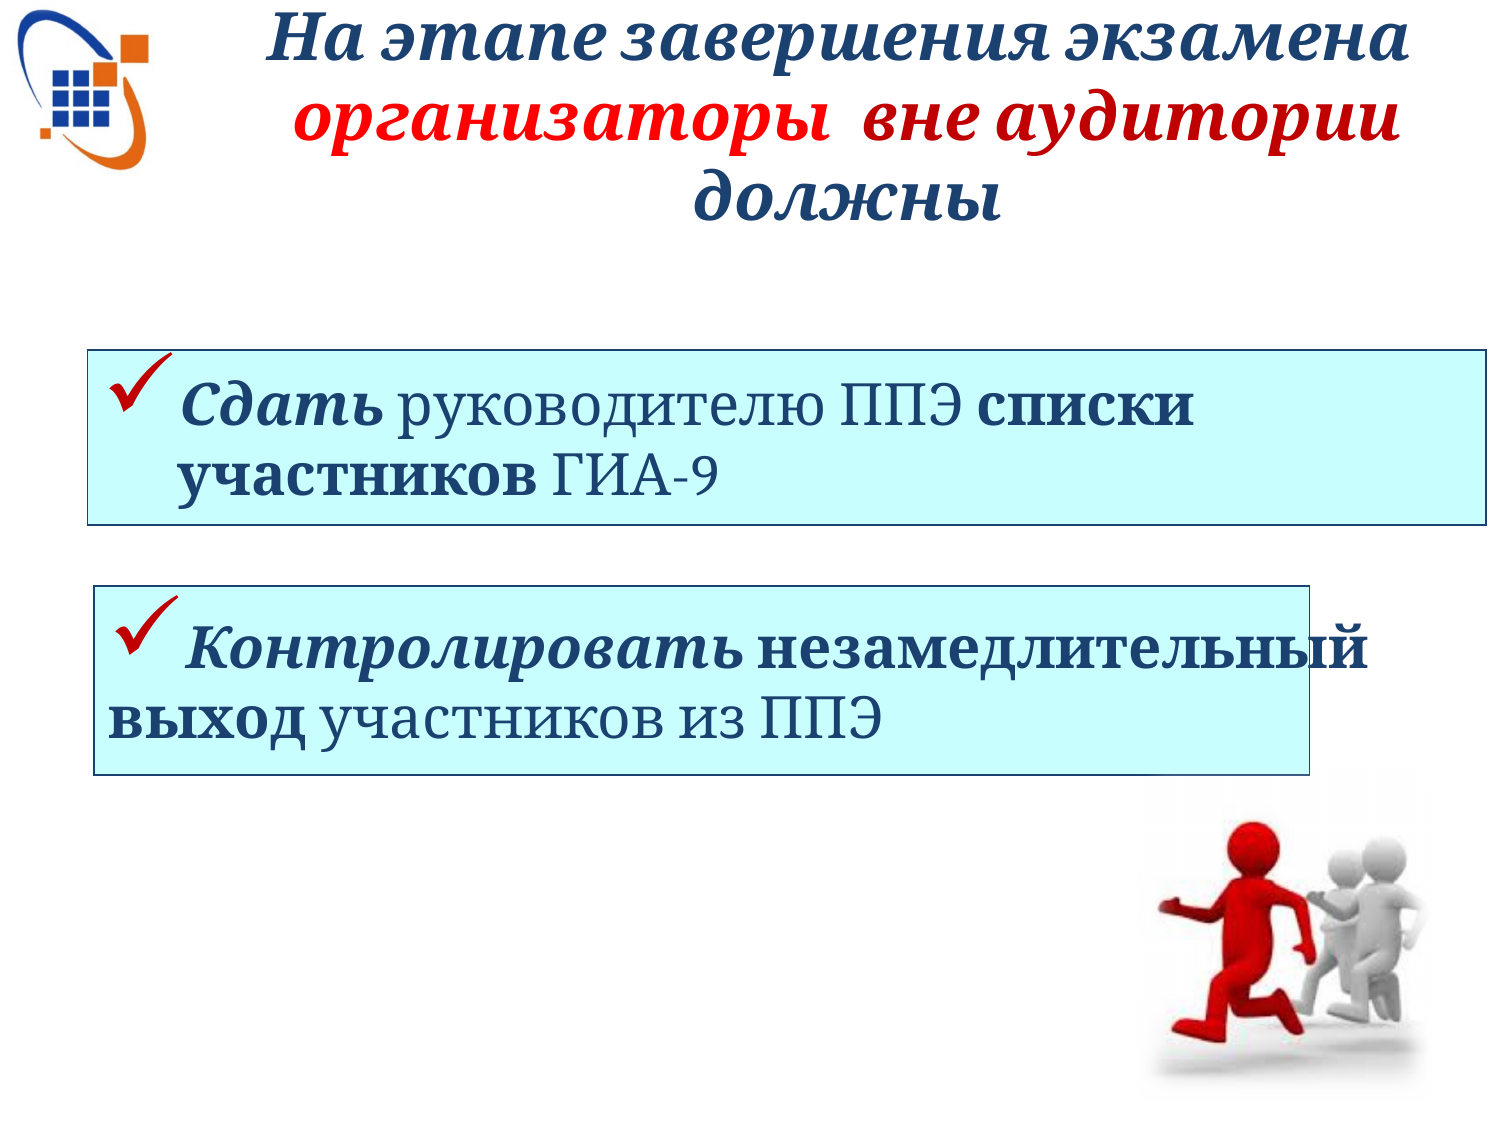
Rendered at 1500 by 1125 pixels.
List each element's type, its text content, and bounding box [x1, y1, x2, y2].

picture [1136, 764, 1433, 1103]
picture [13, 12, 163, 177]
text_box Контролировать незамедлительный выход участников из ППЭ [94, 586, 1310, 776]
text_box На этапе завершения экзамена организаторы вне аудитории должны [147, 42, 1500, 186]
text_box Сдать руководителю ППЭ списки участников ГИА-9 [87, 349, 1487, 526]
